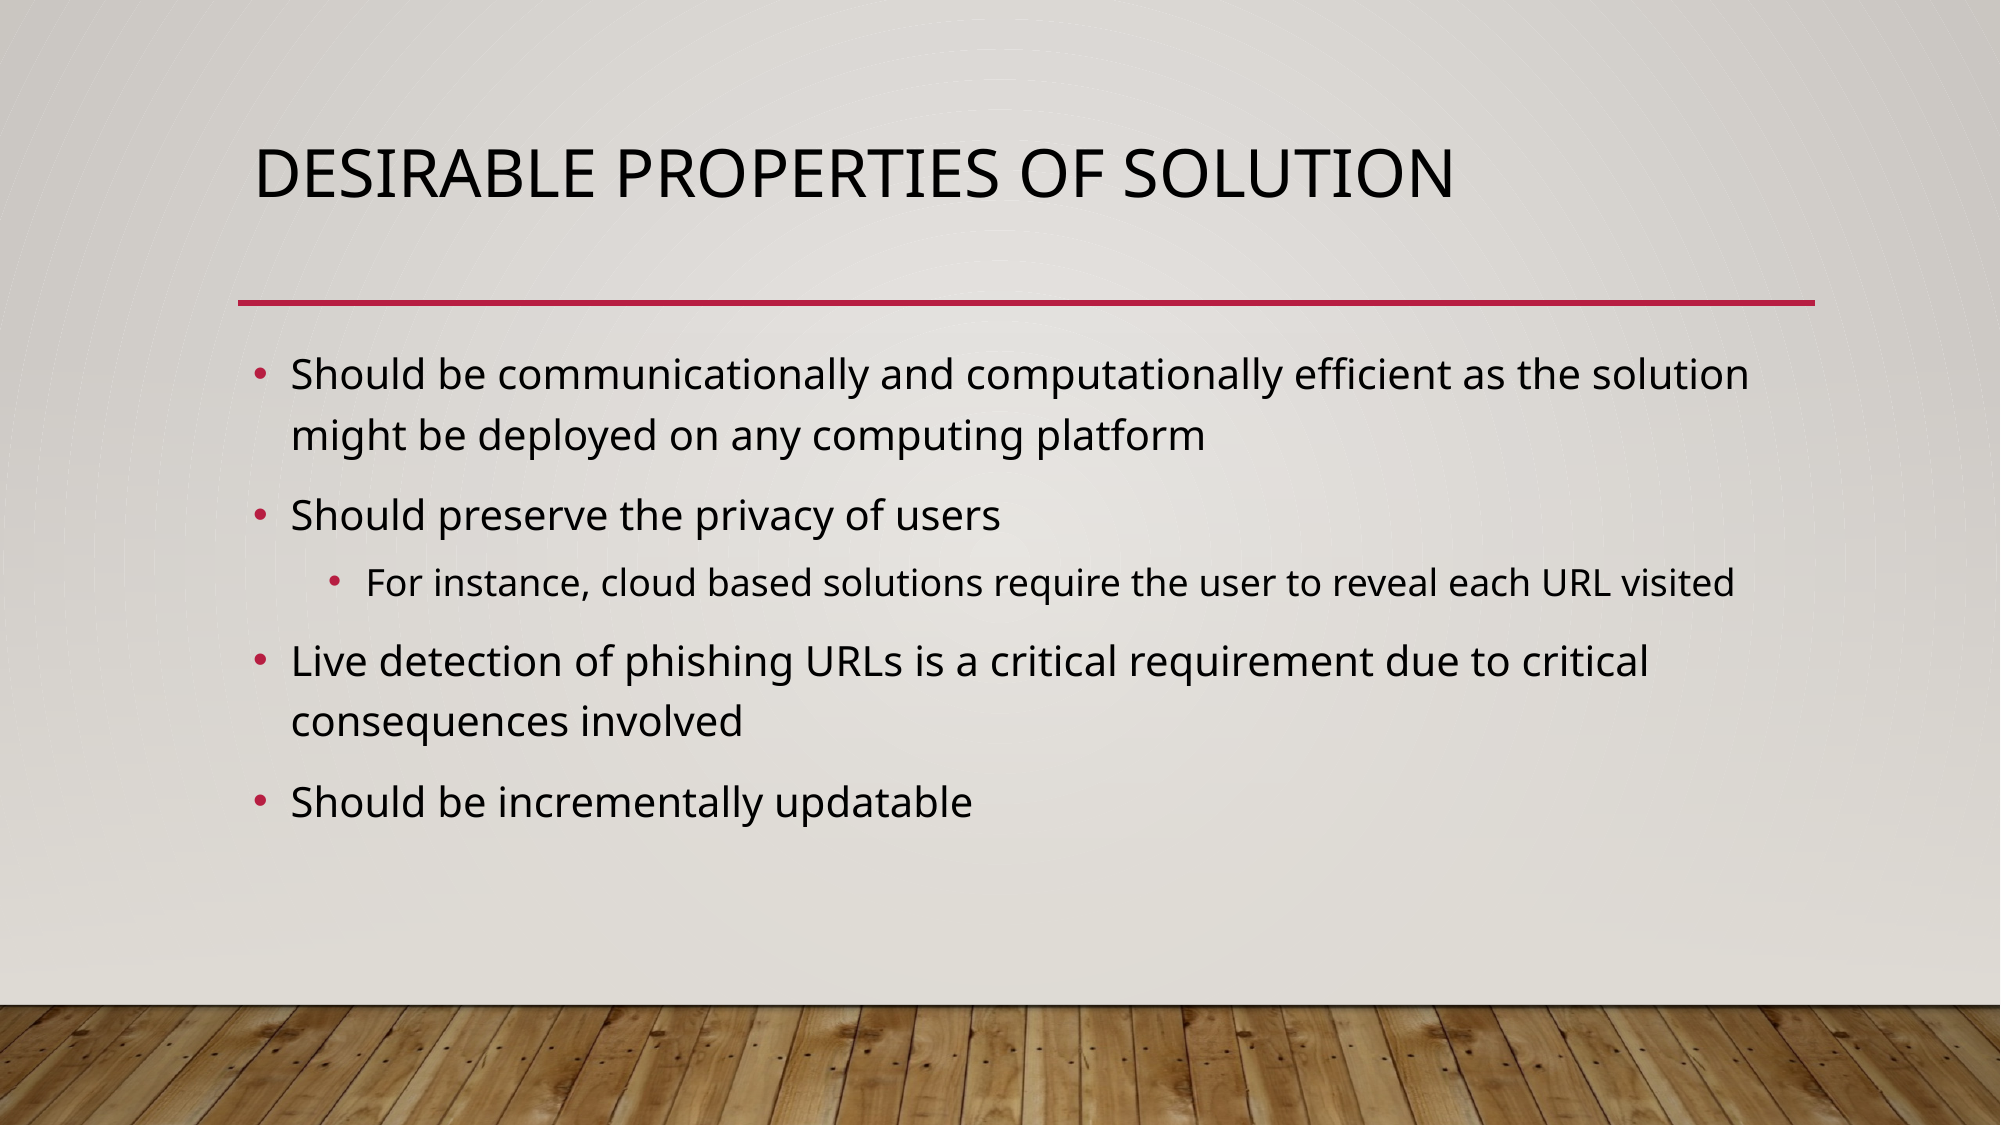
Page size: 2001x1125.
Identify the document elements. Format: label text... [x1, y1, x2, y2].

list Should be communicationally and computationally efficient as the solution might be deployed on any computing platform Should preserve the privacy of users For instance, cloud based solutions require the user to reveal each URL visited Live detection of phishing URLs is a critical requirement due to critical consequences involved Should be incrementally updatable [238, 330, 1814, 897]
title Desirable properties of solution [238, 131, 1814, 305]
picture [0, 1005, 2000, 1125]
